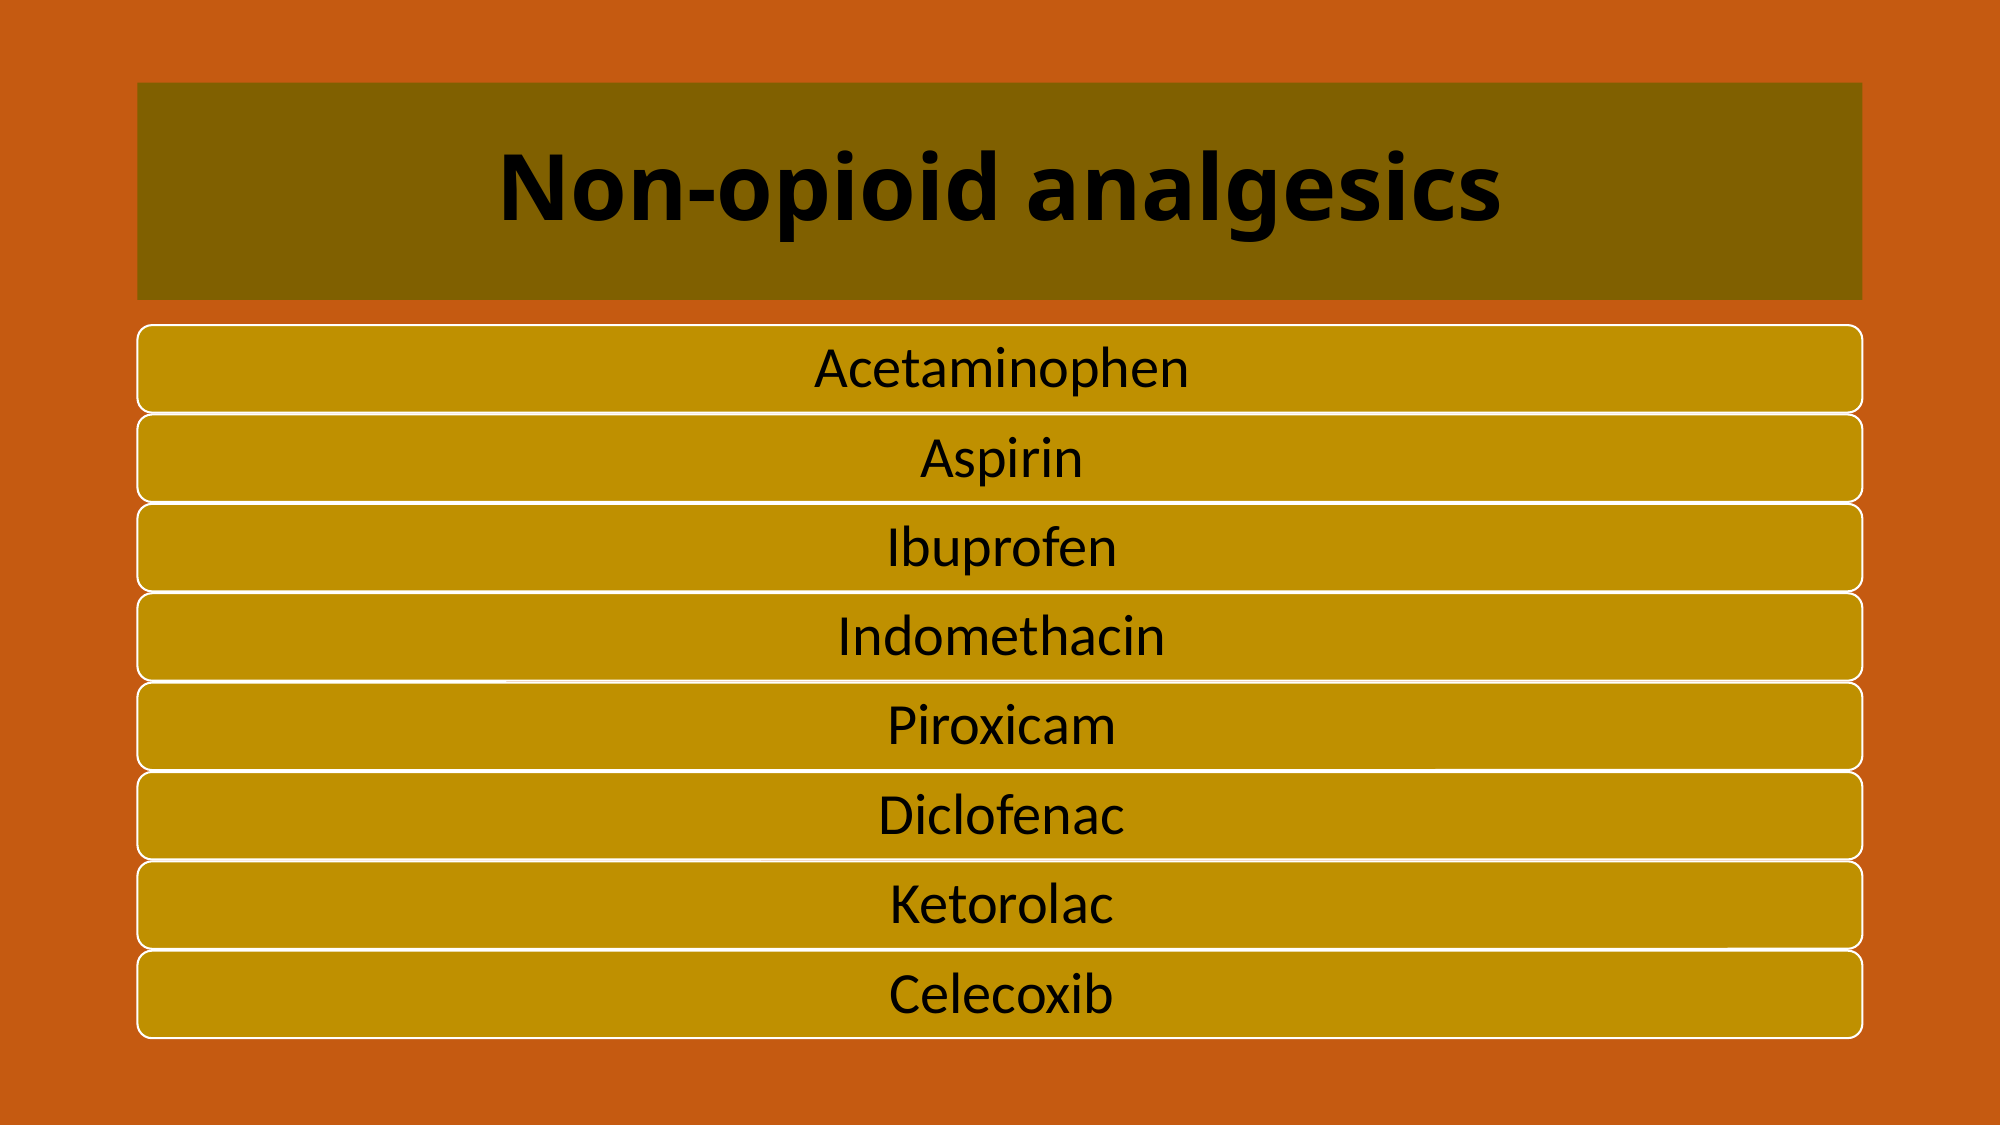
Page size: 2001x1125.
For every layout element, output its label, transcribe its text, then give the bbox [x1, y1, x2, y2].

title Non-opioid analgesics [137, 82, 1863, 300]
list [137, 324, 1863, 1039]
